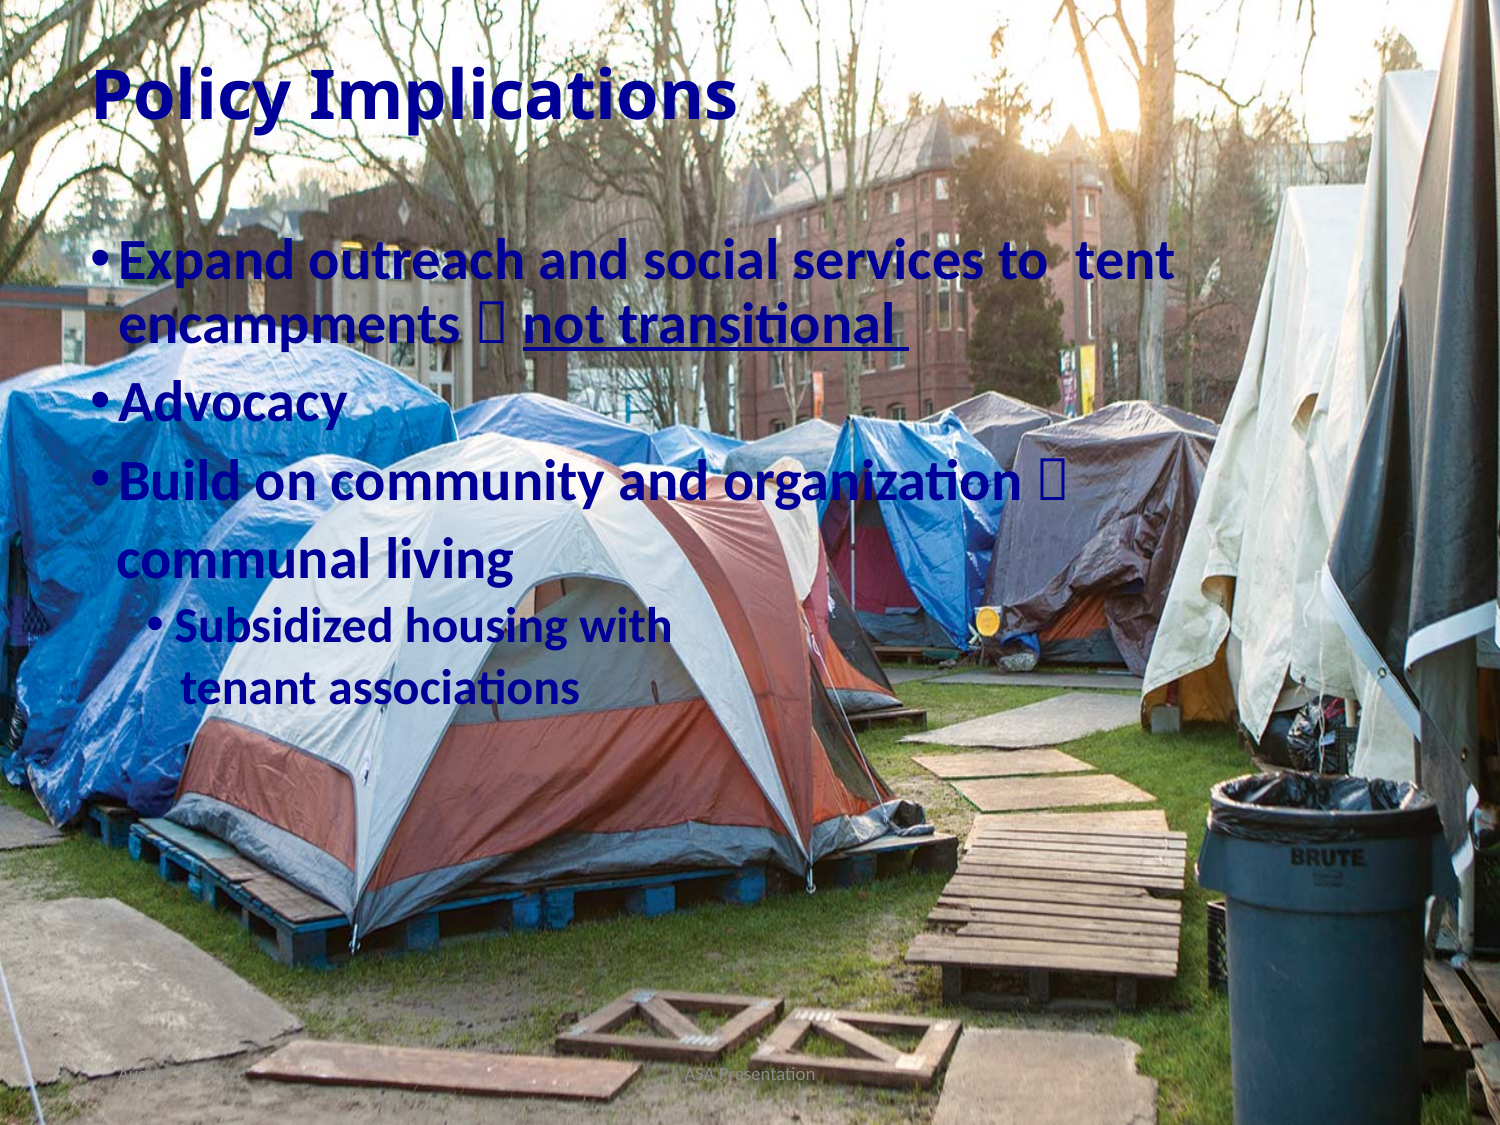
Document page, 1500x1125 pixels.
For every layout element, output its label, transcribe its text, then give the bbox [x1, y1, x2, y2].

title Policy Implications [75, 45, 1425, 150]
footer ASA Presentation [496, 1042, 1004, 1103]
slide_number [103, 1042, 441, 1103]
list Expand outreach and social services to tent encampments  not transitional Advocacy Build on community and organization  communal living Subsidized housing with tenant associations [75, 222, 1425, 1123]
picture [0, 0, 1500, 1125]
